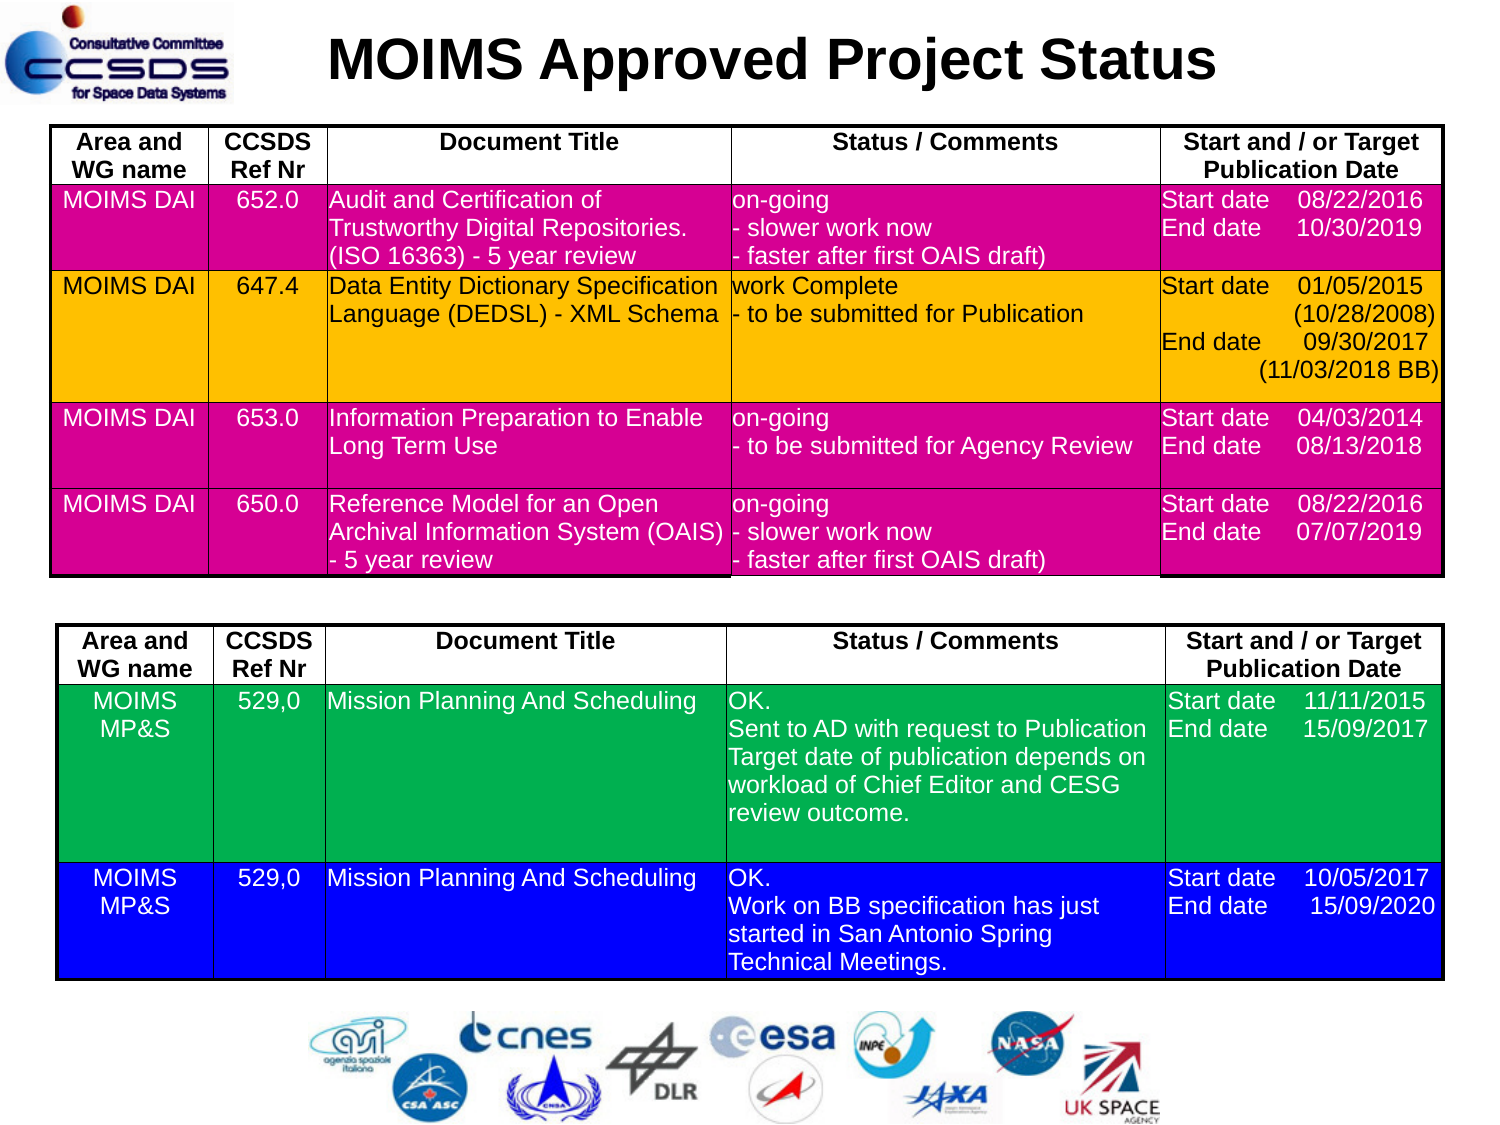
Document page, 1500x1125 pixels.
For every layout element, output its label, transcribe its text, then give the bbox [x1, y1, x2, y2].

table_cell Reference Model for an Open Archival Information System (OAIS) - 5 year review [328, 489, 731, 574]
table_cell Start date 08/22/2016 End date 07/07/2019 [1161, 489, 1441, 574]
table_cell OK. Sent to AD with request to Publication Target date of publication depends on workload of Chief Editor and CESG review outcome. [727, 685, 1165, 862]
picture [308, 1011, 1160, 1124]
table_header Start and / or Target Publication Date [1161, 128, 1441, 184]
table_cell 529,0 [214, 685, 325, 862]
table_header Document Title [326, 627, 726, 684]
table_cell Data Entity Dictionary Specification Language (DEDSL) - XML Schema [328, 271, 731, 402]
table_cell work Complete - to be submitted for Publication [732, 271, 1160, 402]
table_header Start and / or Target Publication Date [1166, 627, 1441, 684]
table_header Status / Comments [732, 128, 1160, 184]
table_header Status / Comments [727, 627, 1165, 684]
table_header CCSDS Ref Nr [214, 627, 325, 684]
table_header Area and WG name [59, 627, 213, 684]
table_header Document Title [328, 128, 731, 184]
table_cell Start date 11/11/2015 End date 15/09/2017 [1166, 685, 1441, 862]
table_cell Start date 01/05/2015 (10/28/2008) End date 09/30/2017 (11/03/2018 BB) [1161, 271, 1441, 402]
table_cell Information Preparation to Enable Long Term Use [328, 403, 731, 488]
table_cell 529,0 [214, 863, 325, 978]
table_cell on-going - slower work now - faster after first OAIS draft) [732, 489, 1160, 575]
table_cell MOIMS MP&S [59, 685, 213, 862]
table_cell on-going - slower work now - faster after first OAIS draft) [732, 185, 1160, 270]
table_cell MOIMS MP&S [59, 863, 213, 978]
table_cell Mission Planning And Scheduling [326, 863, 726, 978]
table_cell Audit and Certification of Trustworthy Digital Repositories. (ISO 16363) - 5 year review [328, 185, 731, 270]
table_cell MOIMS DAI [52, 271, 208, 402]
table_cell 652.0 [209, 185, 327, 270]
table_cell MOIMS DAI [52, 403, 208, 488]
table_cell Start date 08/22/2016 End date 10/30/2019 [1161, 185, 1441, 270]
picture [0, 2, 234, 105]
table_cell Start date 10/05/2017 End date 15/09/2020 [1166, 863, 1441, 978]
text_box MOIMS Approved Project Status [25, 20, 1462, 109]
table_cell Start date 04/03/2014 End date 08/13/2018 [1161, 403, 1441, 488]
table_cell MOIMS DAI [52, 489, 208, 574]
table_cell on-going - to be submitted for Agency Review [732, 403, 1160, 488]
table_cell 650.0 [209, 489, 327, 574]
table_header CCSDS Ref Nr [209, 128, 327, 184]
table_header Area and WG name [52, 128, 208, 184]
table_cell MOIMS DAI [52, 185, 208, 270]
table_cell 653.0 [209, 403, 327, 488]
table_cell 647.4 [209, 271, 327, 402]
table_cell Mission Planning And Scheduling [326, 685, 726, 862]
table_cell OK. Work on BB specification has just started in San Antonio Spring Technical Meetings. [727, 863, 1165, 978]
